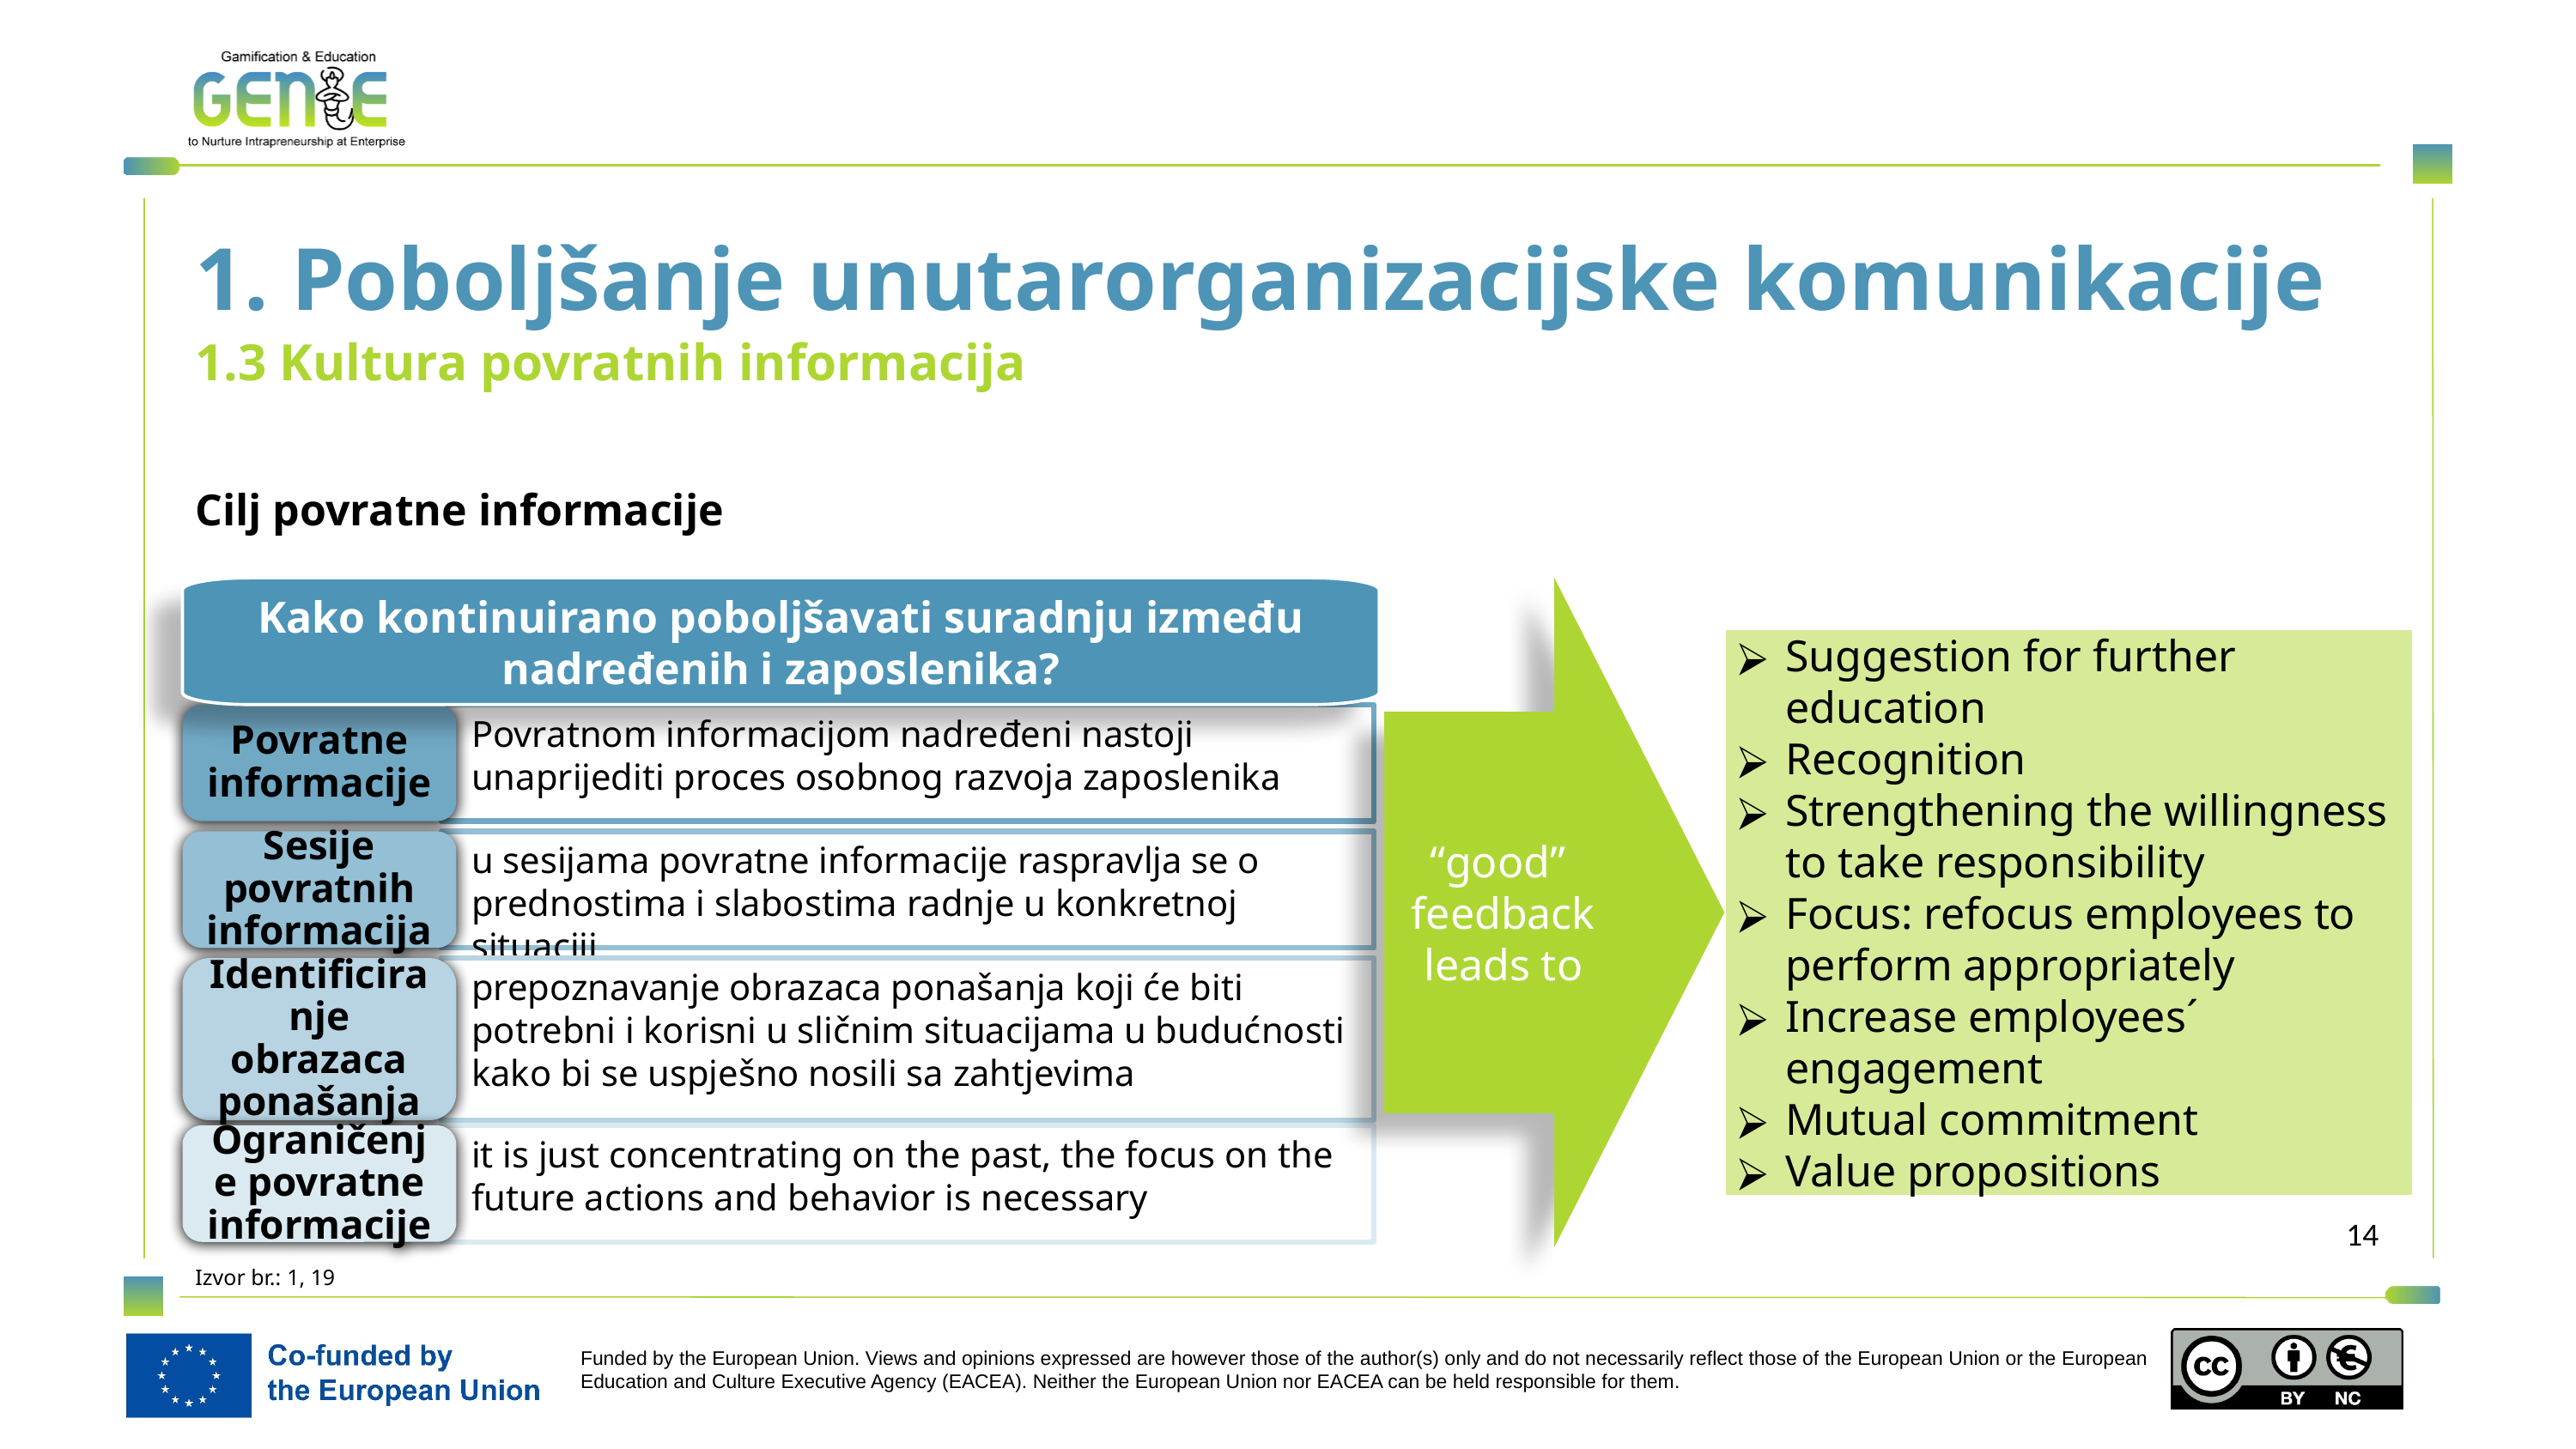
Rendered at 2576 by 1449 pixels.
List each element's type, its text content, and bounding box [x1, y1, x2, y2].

text_box Identificiranje obrazaca ponašanja [182, 958, 457, 1117]
text_box 1. Poboljšanje unutarorganizacijske komunikacije [182, 217, 2400, 334]
text_box Kako kontinuirano poboljšavati suradnju između nadređenih i zaposlenika? [182, 578, 1380, 705]
picture [111, 1328, 562, 1423]
picture [2171, 1328, 2403, 1410]
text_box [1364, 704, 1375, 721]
picture [124, 1276, 163, 1316]
picture [124, 157, 179, 175]
text_box u sesijama povratne informacije raspravlja se o prednostima i slabostima radnje u konkretnoj situaciji [460, 831, 1344, 949]
picture [2385, 1286, 2440, 1304]
text_box it is just concentrating on the past, the focus on the future actions and behavior is necessary [460, 1125, 1375, 1242]
picture [2413, 144, 2452, 184]
text_box Ograničenje povratne informacije [182, 1125, 457, 1242]
text_box Suggestion for further education Recognition Strengthening the willingness to take responsibility Focus: refocus employees to perform appropriately Increase employees´ engagement Mutual commitment Value propositions [1723, 628, 2414, 1197]
text_box 1.3 Kultura povratnih informacija [182, 334, 1621, 397]
text_box Povratnom informacijom nadređeni nastoji unaprijediti proces osobnog razvoja zaposlenika [464, 735, 1345, 822]
text_box prepoznavanje obrazaca ponašanja koji će biti potrebni i korisni u sličnim situacijama u budućnosti kako bi se uspješno nosili sa zahtjevima [457, 958, 1344, 1121]
text_box Sesije povratnih informacija [182, 831, 457, 949]
text_box Izvor br.: 1, 19 [182, 1257, 419, 1296]
text_box Povratne informacije [182, 737, 457, 822]
text_box Cilj povratne informacije [182, 476, 1063, 542]
text_box “good” feedback leads to [1384, 578, 1725, 1247]
picture [182, 45, 408, 151]
